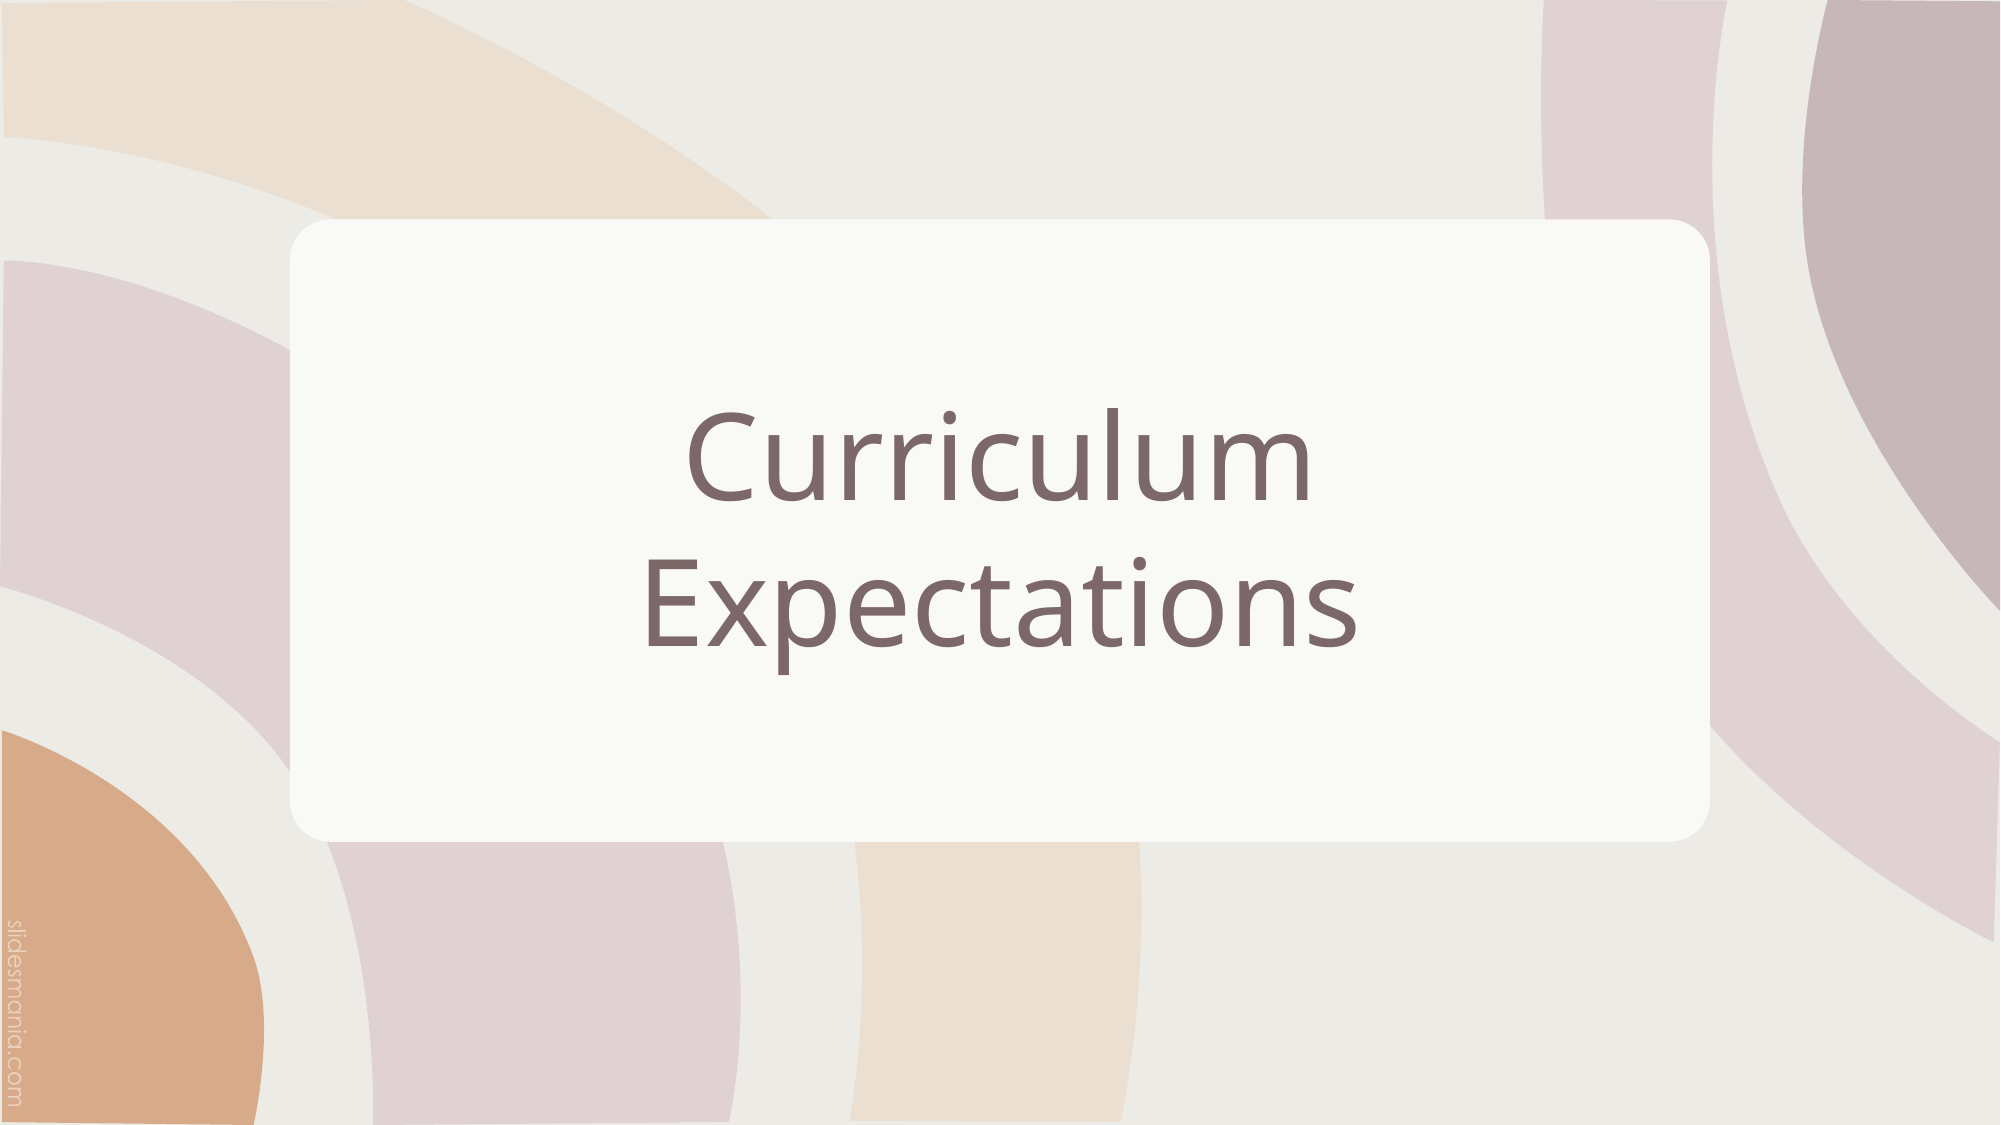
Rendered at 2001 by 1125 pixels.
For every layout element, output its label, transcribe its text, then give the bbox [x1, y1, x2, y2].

title Curriculum Expectations [359, 256, 1641, 794]
